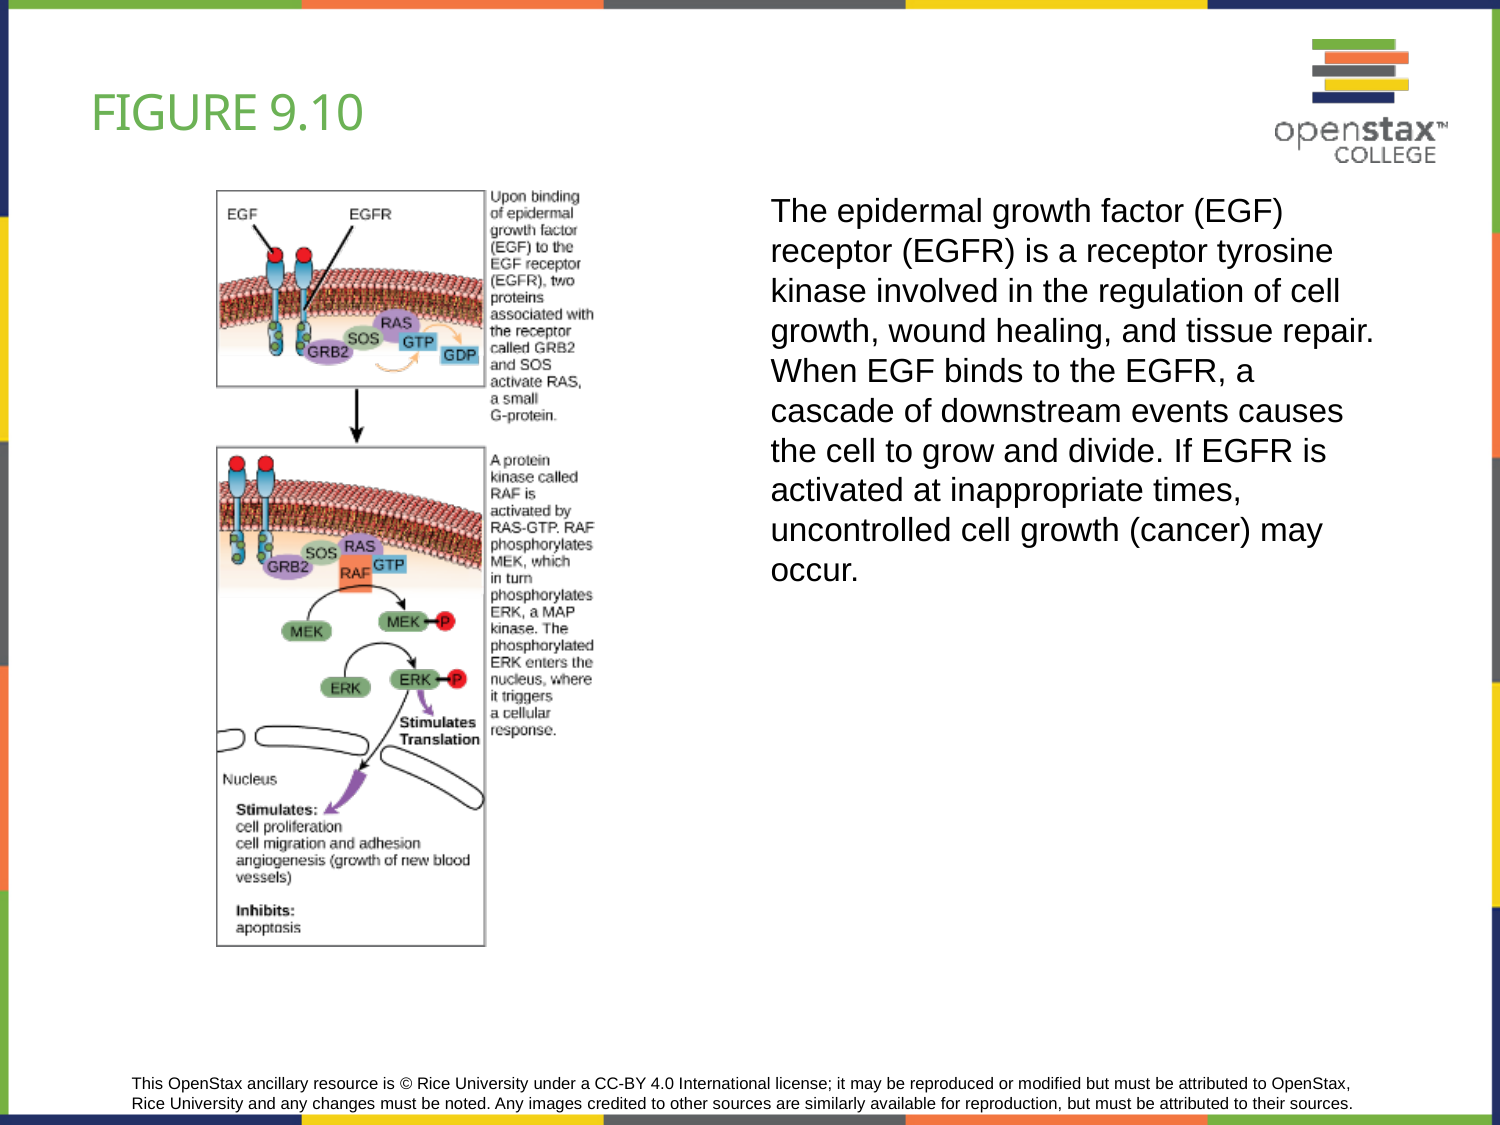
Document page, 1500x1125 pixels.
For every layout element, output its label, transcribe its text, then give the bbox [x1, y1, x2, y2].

footer This OpenStax ancillary resource is © Rice University under a CC-BY 4.0 International license; it may be reproduced or modified but must be attributed to OpenStax, Rice University and any changes must be noted. Any images credited to other sources are similarly available for reproduction, but must be attributed to their sources. [116, 1065, 1398, 1112]
title Figure 9.10 [75, 39, 1274, 148]
picture [0, 0, 1500, 1125]
list The epidermal growth factor (EGF) receptor (EGFR) is a receptor tyrosine kinase involved in the regulation of cell growth, wound healing, and tissue repair. When EGF binds to the EGFR, a cascade of downstream events causes the cell to grow and divide. If EGFR is activated at inappropriate times, uncontrolled cell growth (cancer) may occur. [755, 181, 1398, 1045]
